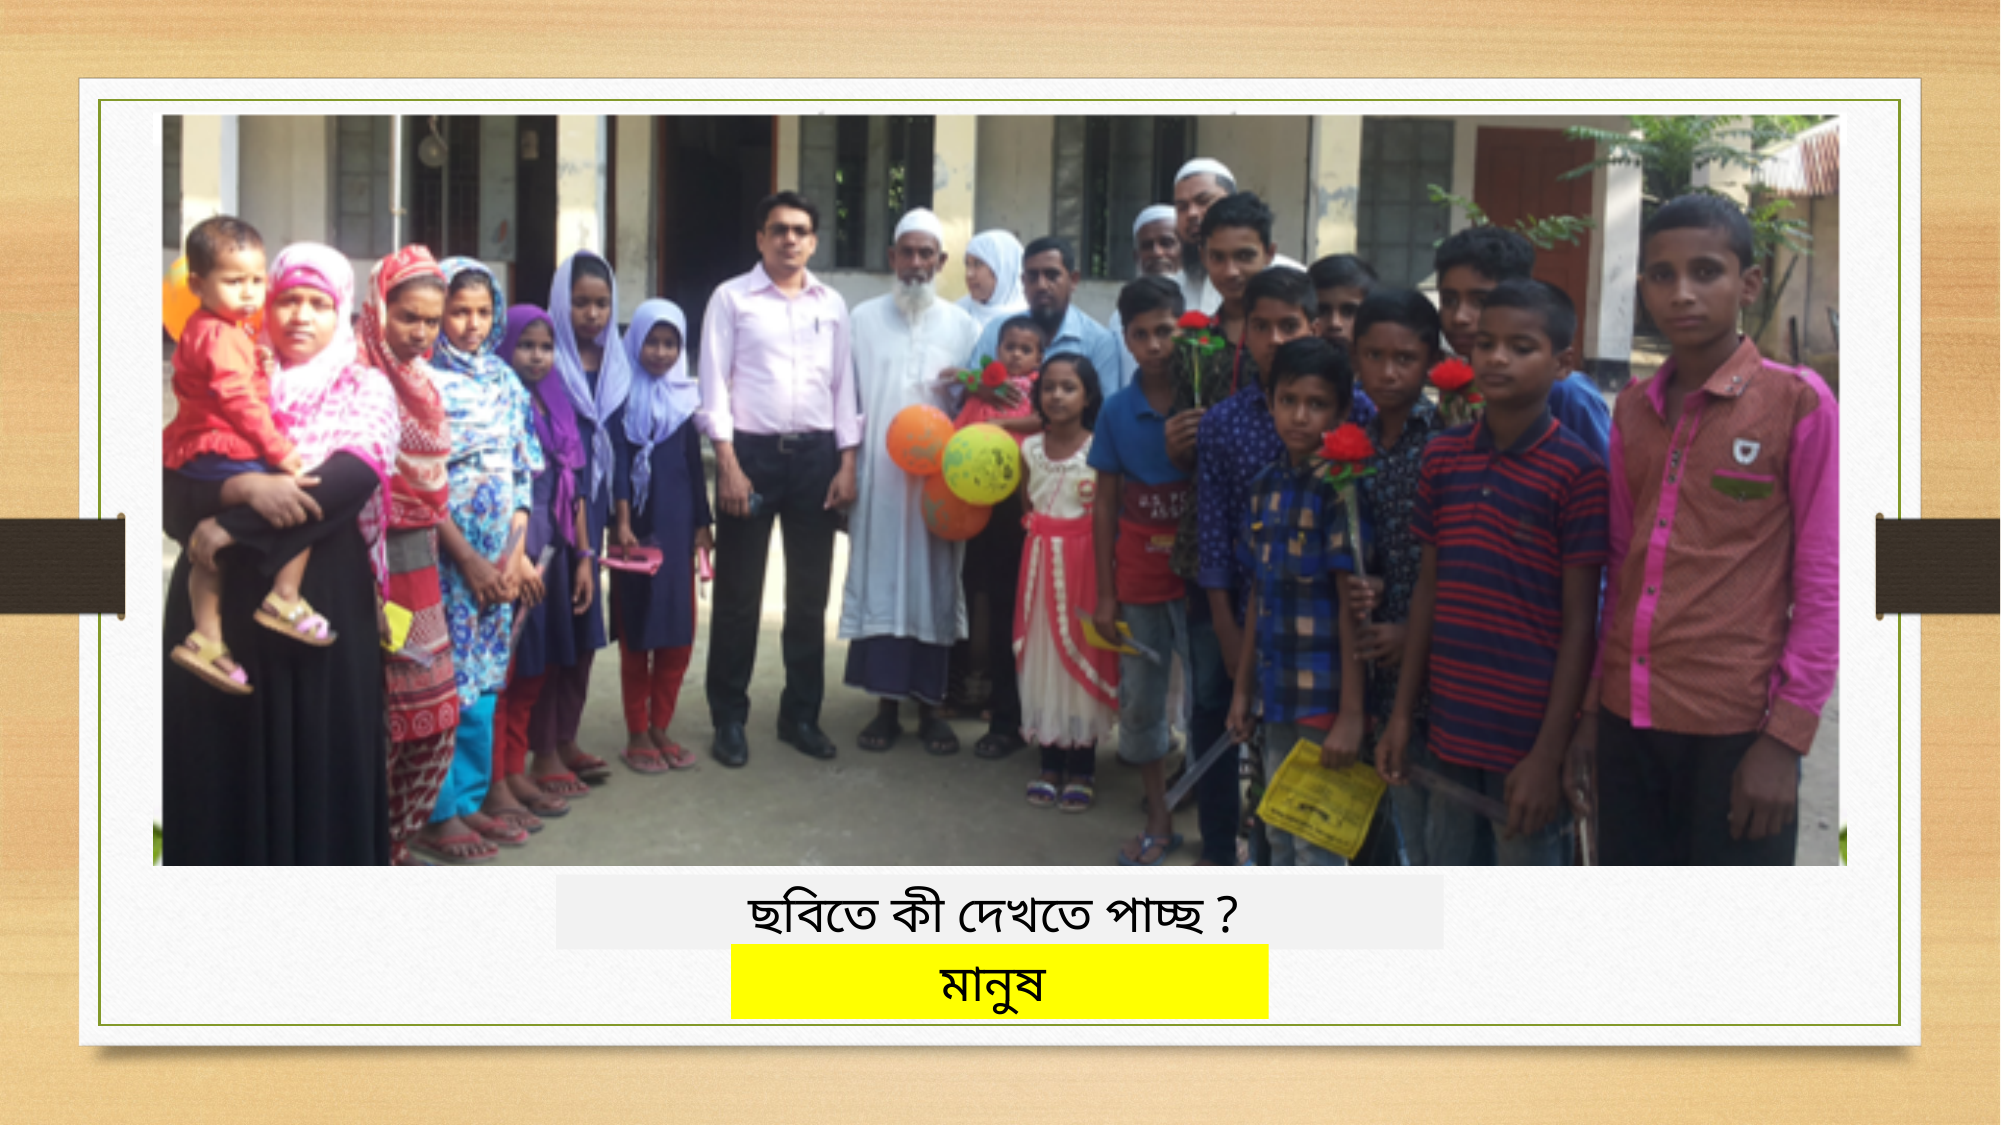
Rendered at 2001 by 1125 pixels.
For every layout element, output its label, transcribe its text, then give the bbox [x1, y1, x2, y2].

text_box ছবিতে কী দেখতে পাচ্ছ ? [556, 874, 1444, 950]
text_box মানুষ [731, 944, 1269, 1019]
picture [0, 0, 2001, 1125]
